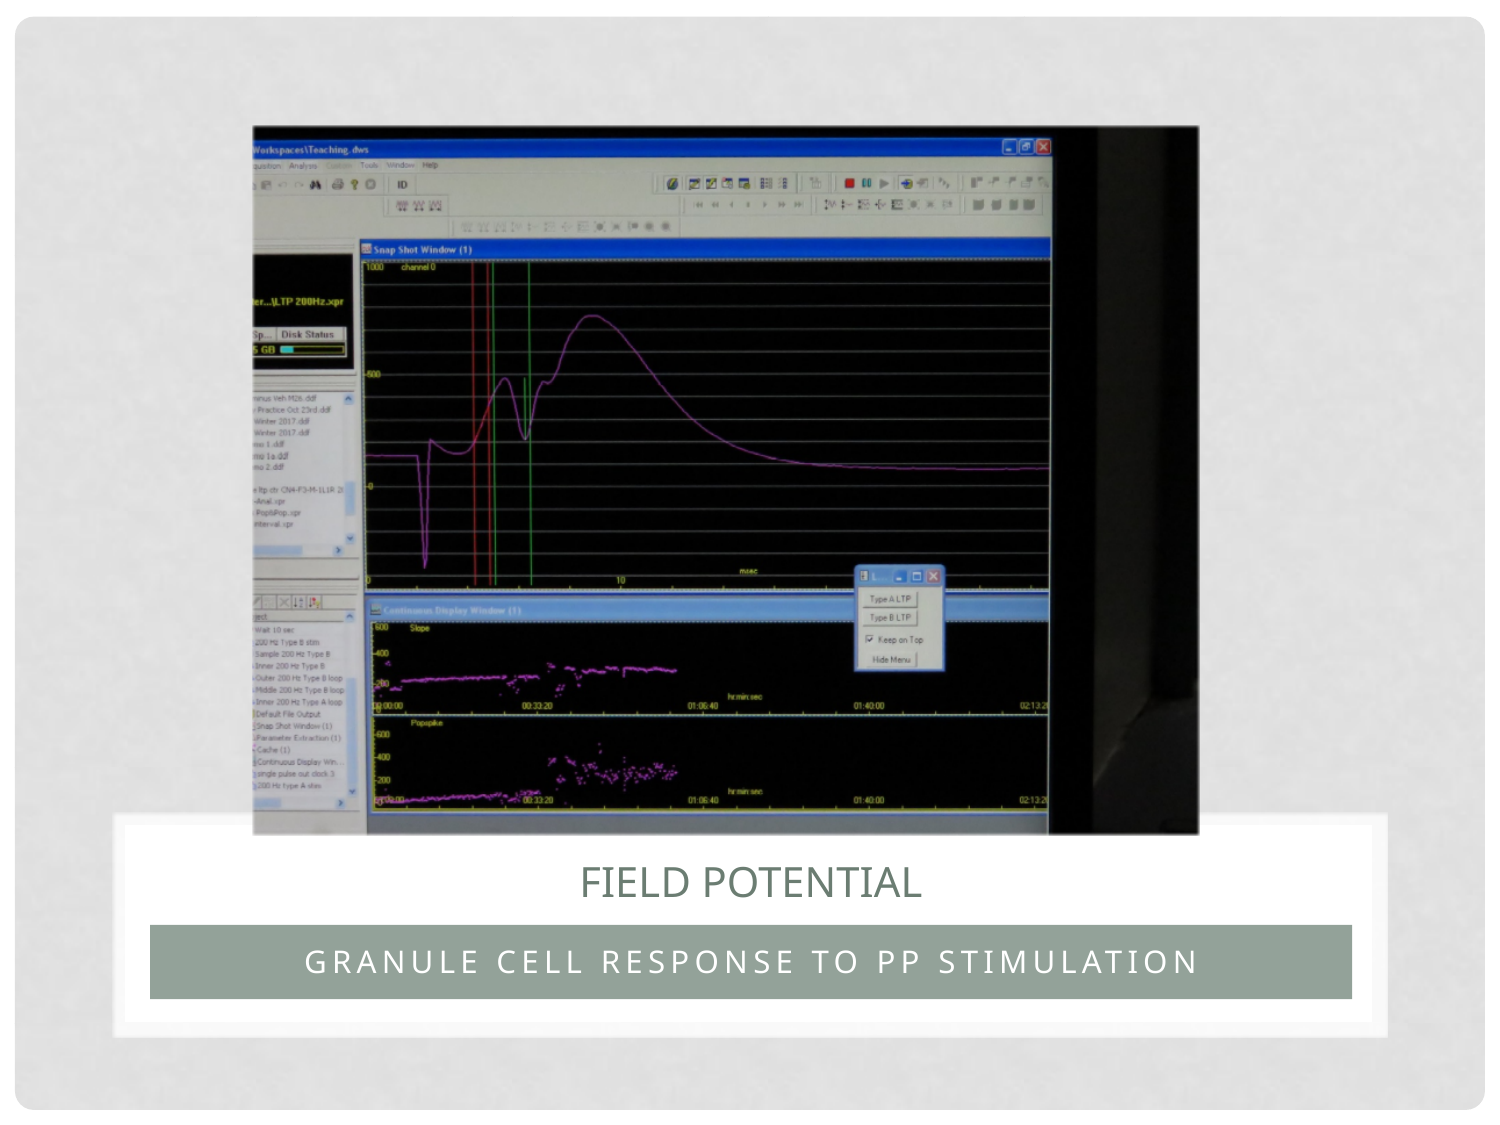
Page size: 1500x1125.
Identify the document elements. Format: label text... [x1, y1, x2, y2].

picture [252, 125, 1200, 837]
list Granule Cell response to PP stimulation [156, 927, 1346, 994]
title Field Potential [150, 837, 1353, 924]
